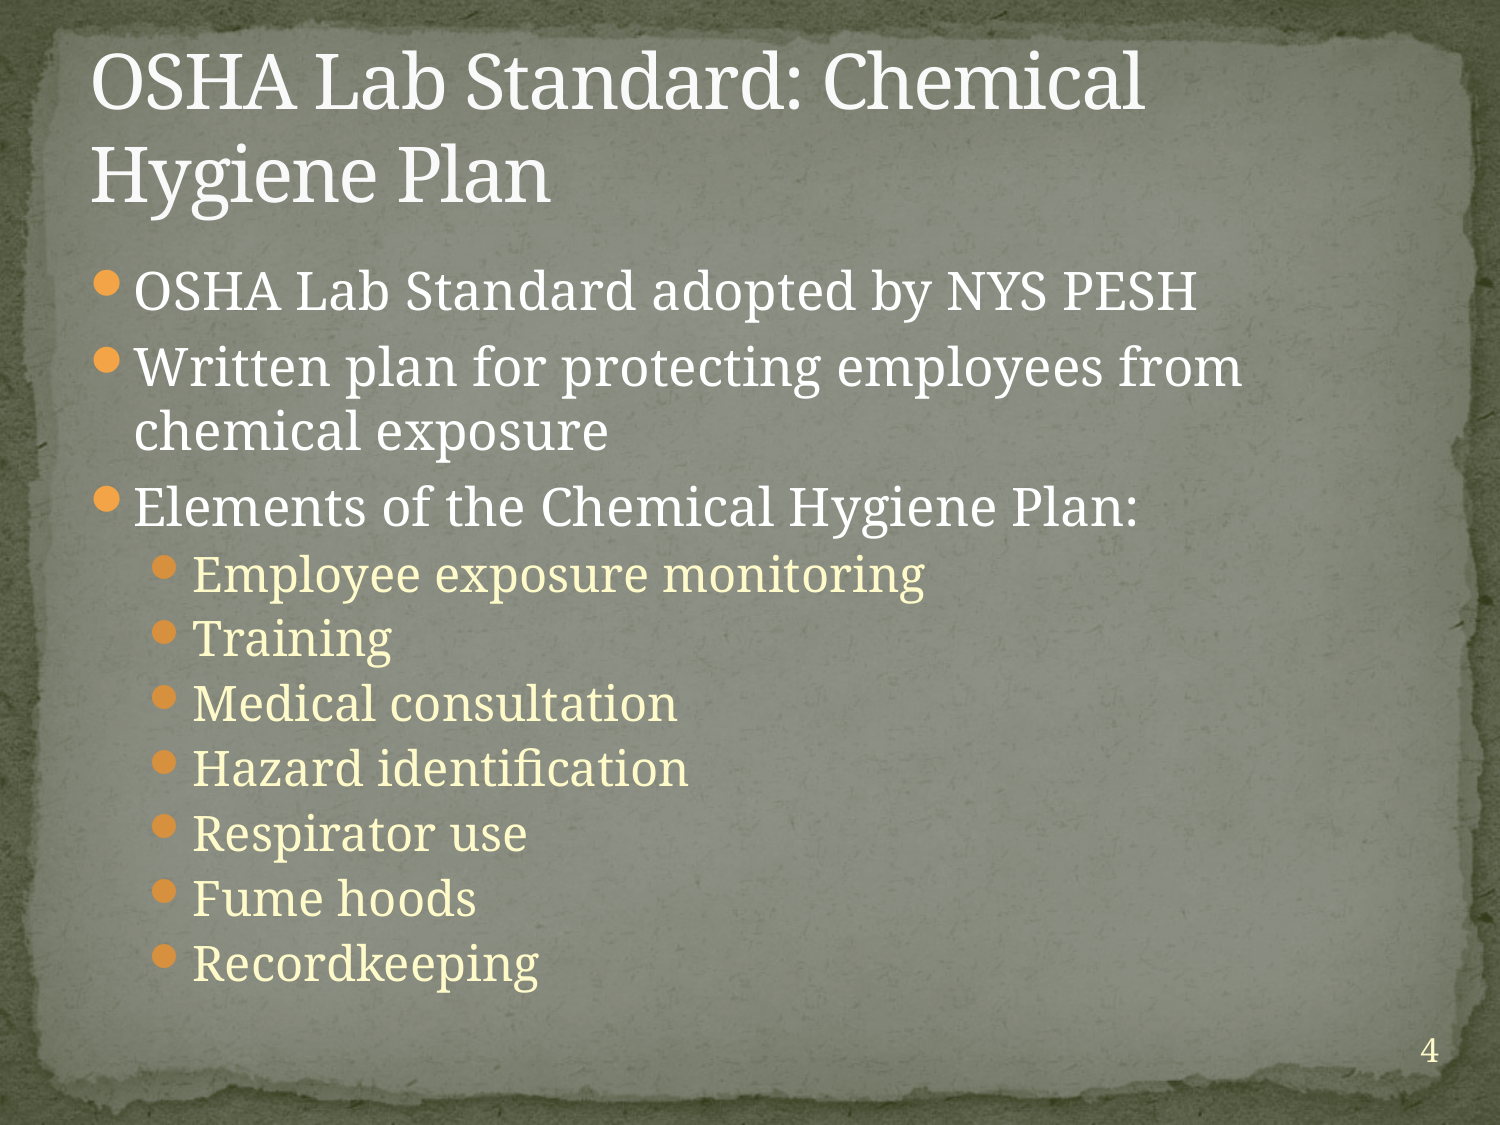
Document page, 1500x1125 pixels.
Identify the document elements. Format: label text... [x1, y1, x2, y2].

slide_number 4 [1379, 1014, 1480, 1089]
list OSHA Lab Standard adopted by NYS PESH Written plan for protecting employees from chemical exposure Elements of the Chemical Hygiene Plan: Employee exposure monitoring Training Medical consultation Hazard identification Respirator use Fume hoods Recordkeeping [75, 249, 1425, 1000]
title OSHA Lab Standard: Chemical Hygiene Plan [74, 24, 1425, 225]
